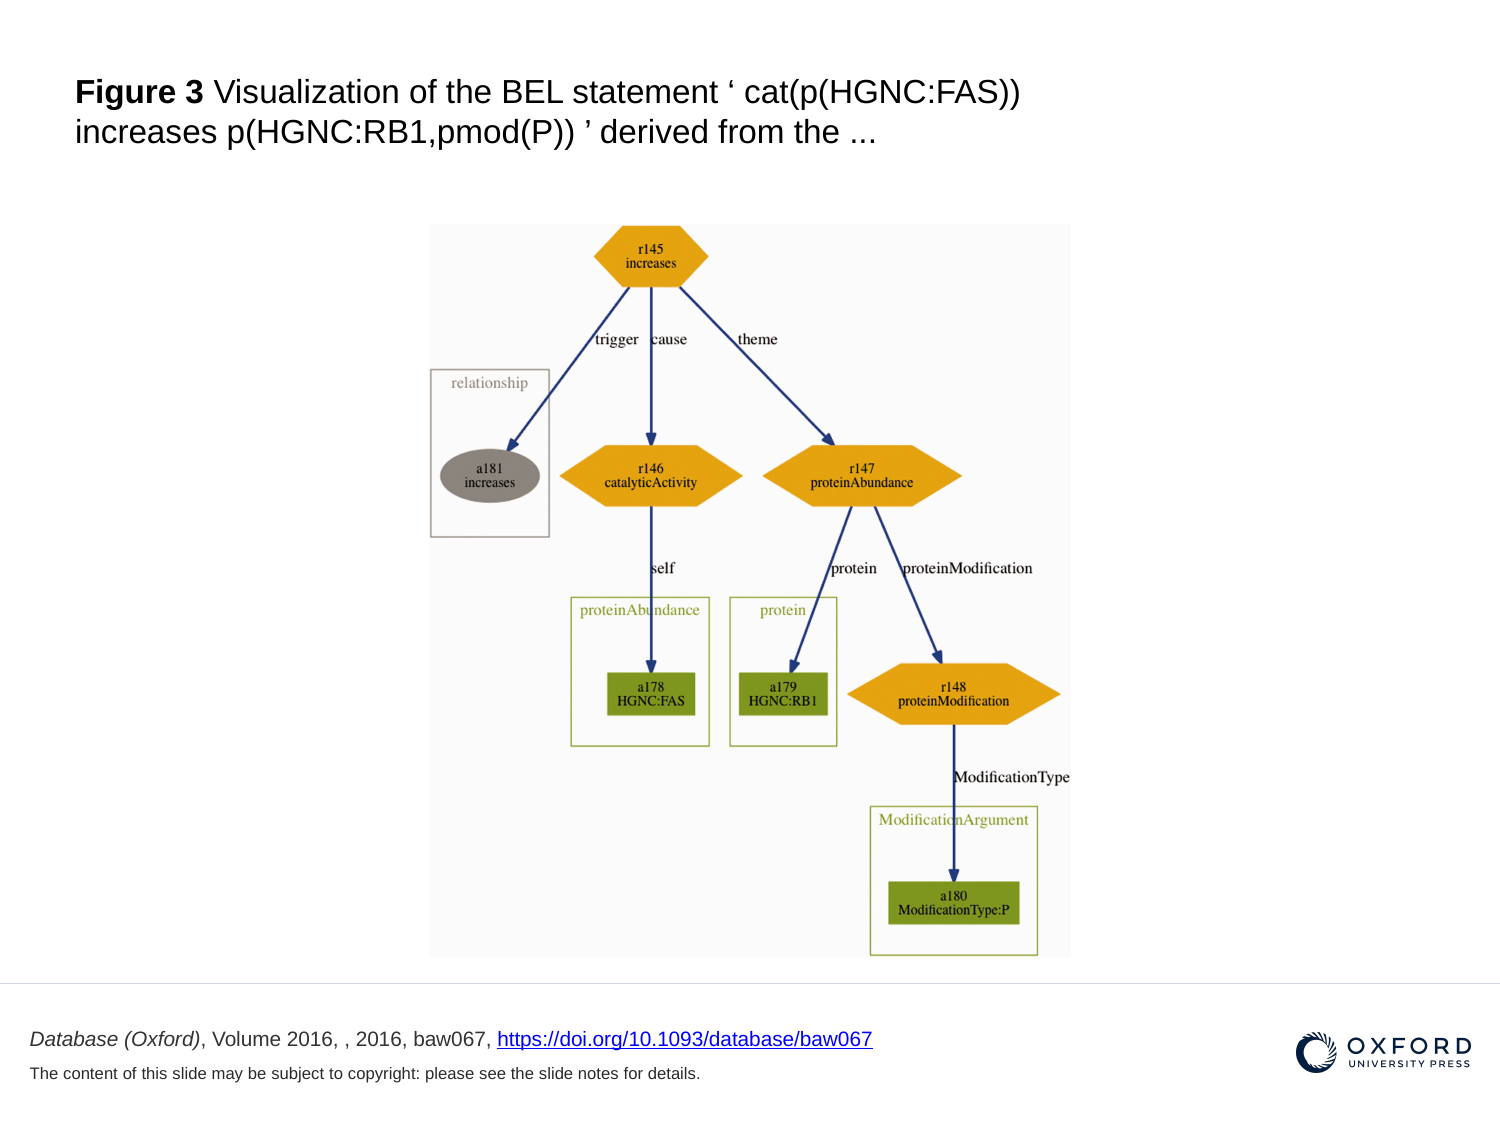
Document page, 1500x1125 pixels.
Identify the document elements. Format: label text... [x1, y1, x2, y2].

picture [1296, 1032, 1471, 1073]
footer Database (Oxford), Volume 2016, , 2016, baw067, https://doi.org/10.1093/database/baw067 The content of this slide may be subject to copyright: please see the slide notes for details. [0, 983, 1260, 1125]
picture [429, 224, 1071, 957]
title Figure 3 Visualization of the BEL statement ‘ cat(p(HGNC:FAS)) increases p(HGNC:RB1,pmod(P)) ’ derived from the ... [75, 69, 1078, 171]
